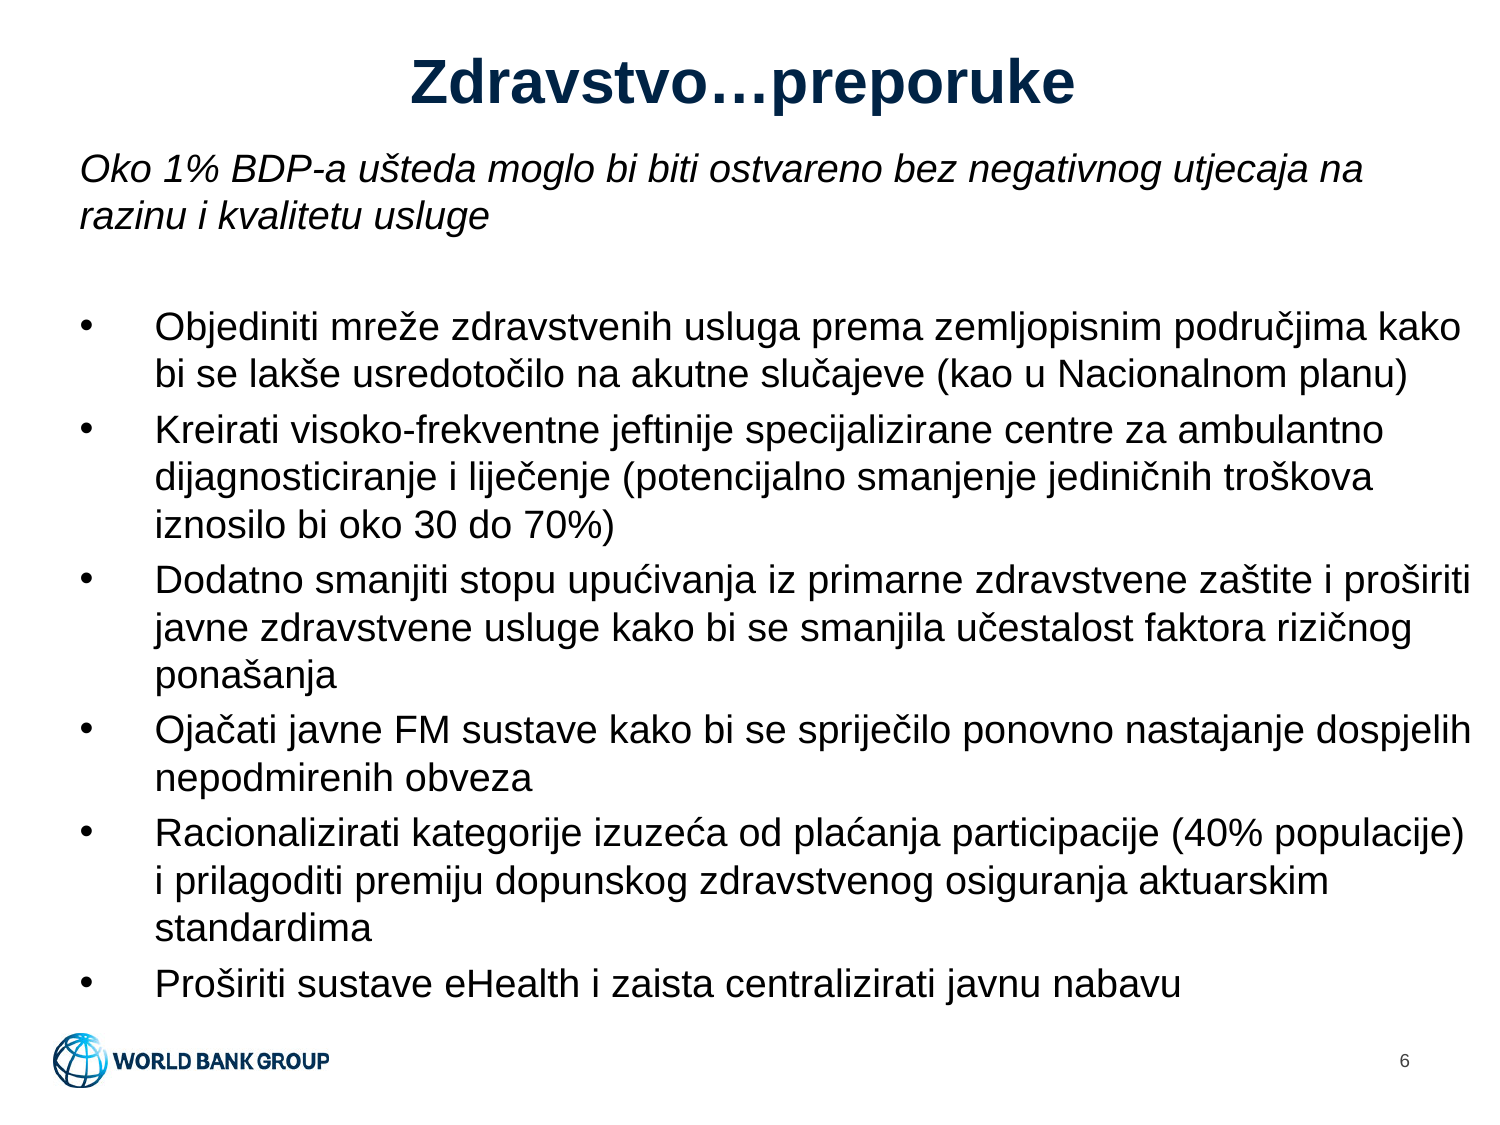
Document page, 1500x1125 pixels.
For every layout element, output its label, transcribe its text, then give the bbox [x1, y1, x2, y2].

title Zdravstvo…preporuke [34, 39, 1453, 119]
text_box Oko 1% BDP-a ušteda moglo bi biti ostvareno bez negativnog utjecaja na razinu i kvalitetu usluge Objediniti mreže zdravstvenih usluga prema zemljopisnim područjima kako bi se lakše usredotočilo na akutne slučajeve (kao u Nacionalnom planu) Kreirati visoko-frekventne jeftinije specijalizirane centre za ambulantno dijagnosticiranje i liječenje (potencijalno smanjenje jediničnih troškova iznosilo bi oko 30 do 70%) Dodatno smanjiti stopu upućivanja iz primarne zdravstvene zaštite i proširiti javne zdravstvene usluge kako bi se smanjila učestalost faktora rizičnog ponašanja Ojačati javne FM sustave kako bi se spriječilo ponovno nastajanje dospjelih nepodmirenih obveza Racionalizirati kategorije izuzeća od plaćanja participacije (40% populacije) i prilagoditi premiju dopunskog zdravstvenog osiguranja aktuarskim standardima Proširiti sustave eHealth i zaista centralizirati javnu nabavu [79, 142, 1478, 1022]
picture [69, 1043, 79, 1050]
picture [53, 1033, 329, 1088]
slide_number 6 [1399, 1043, 1447, 1079]
picture [77, 1045, 85, 1055]
